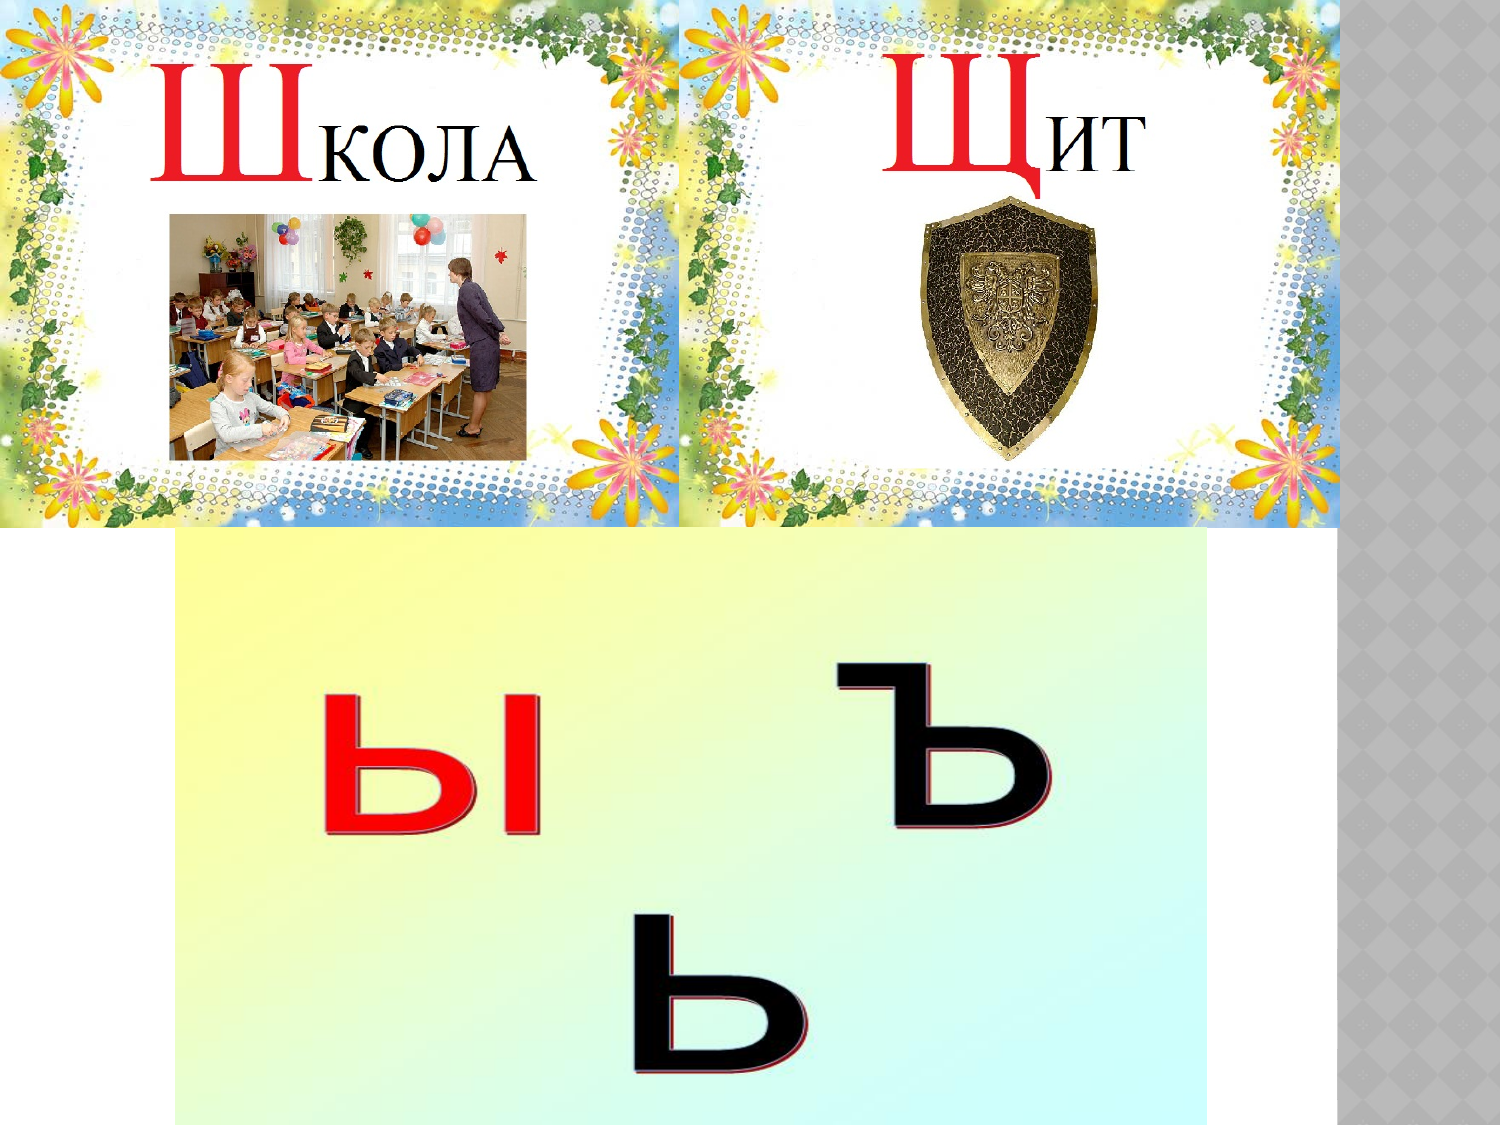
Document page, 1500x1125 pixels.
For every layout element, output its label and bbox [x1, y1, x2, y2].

list [679, 0, 1340, 528]
picture [175, 526, 1208, 1125]
list [0, 0, 675, 528]
